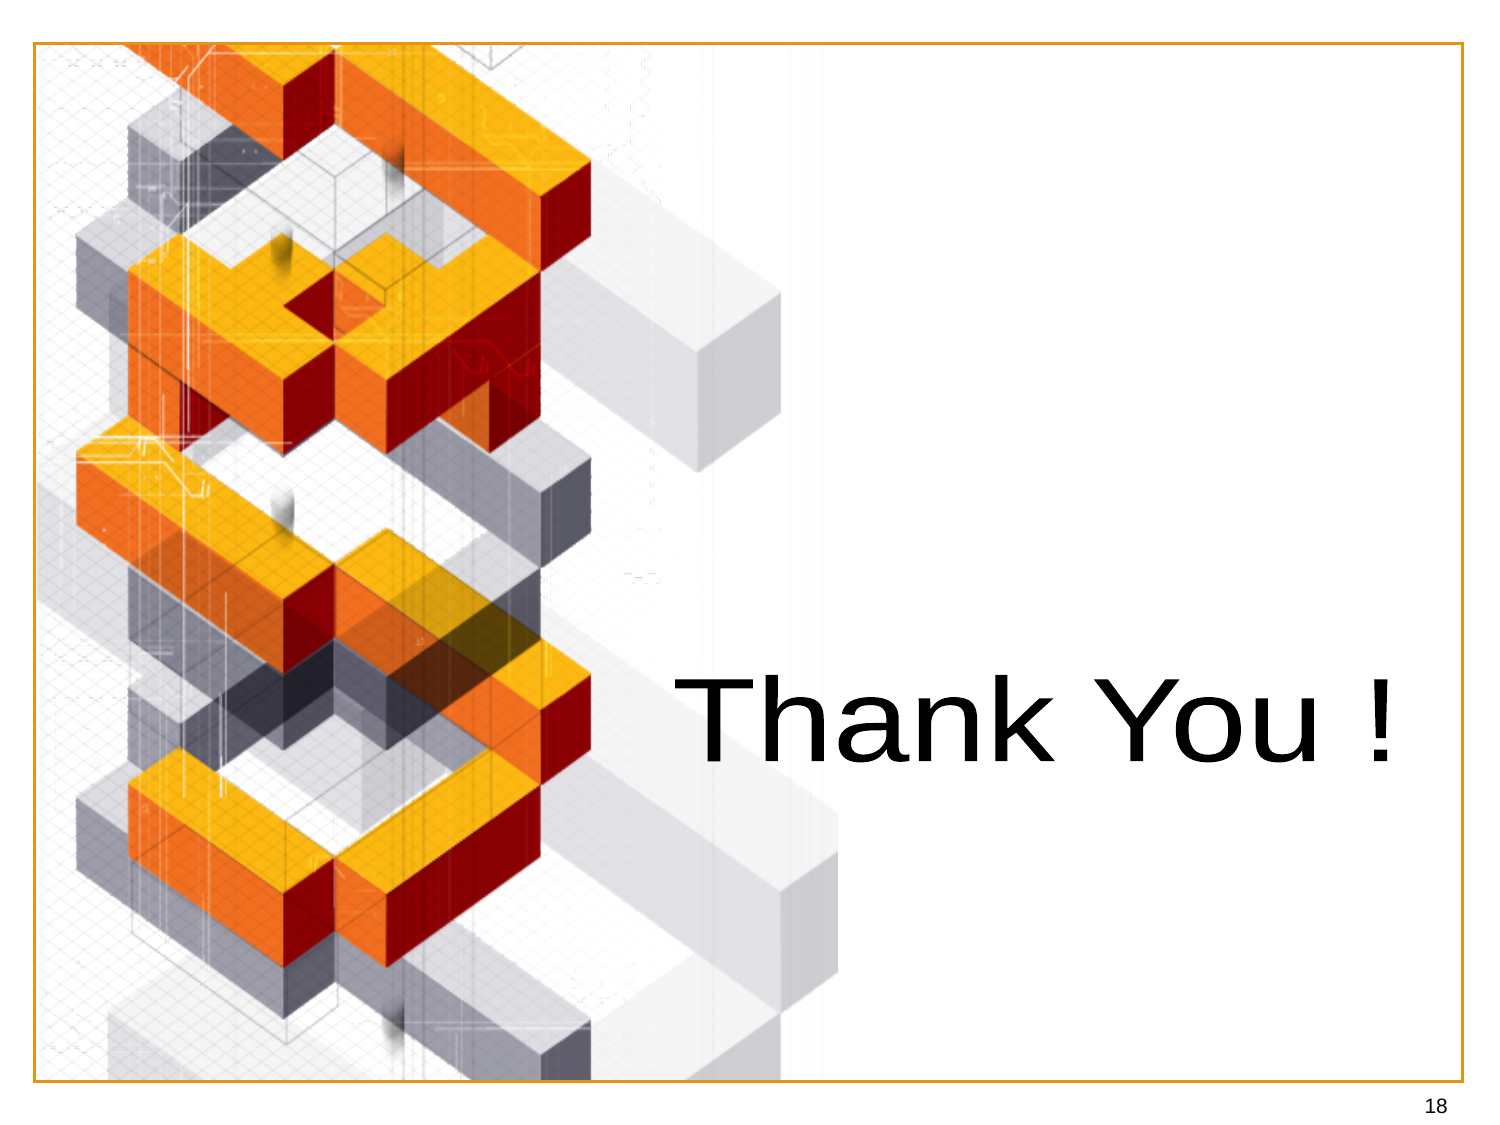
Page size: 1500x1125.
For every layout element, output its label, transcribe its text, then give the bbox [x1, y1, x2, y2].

slide_number 18 [1112, 1084, 1463, 1125]
picture [37, 45, 838, 1080]
